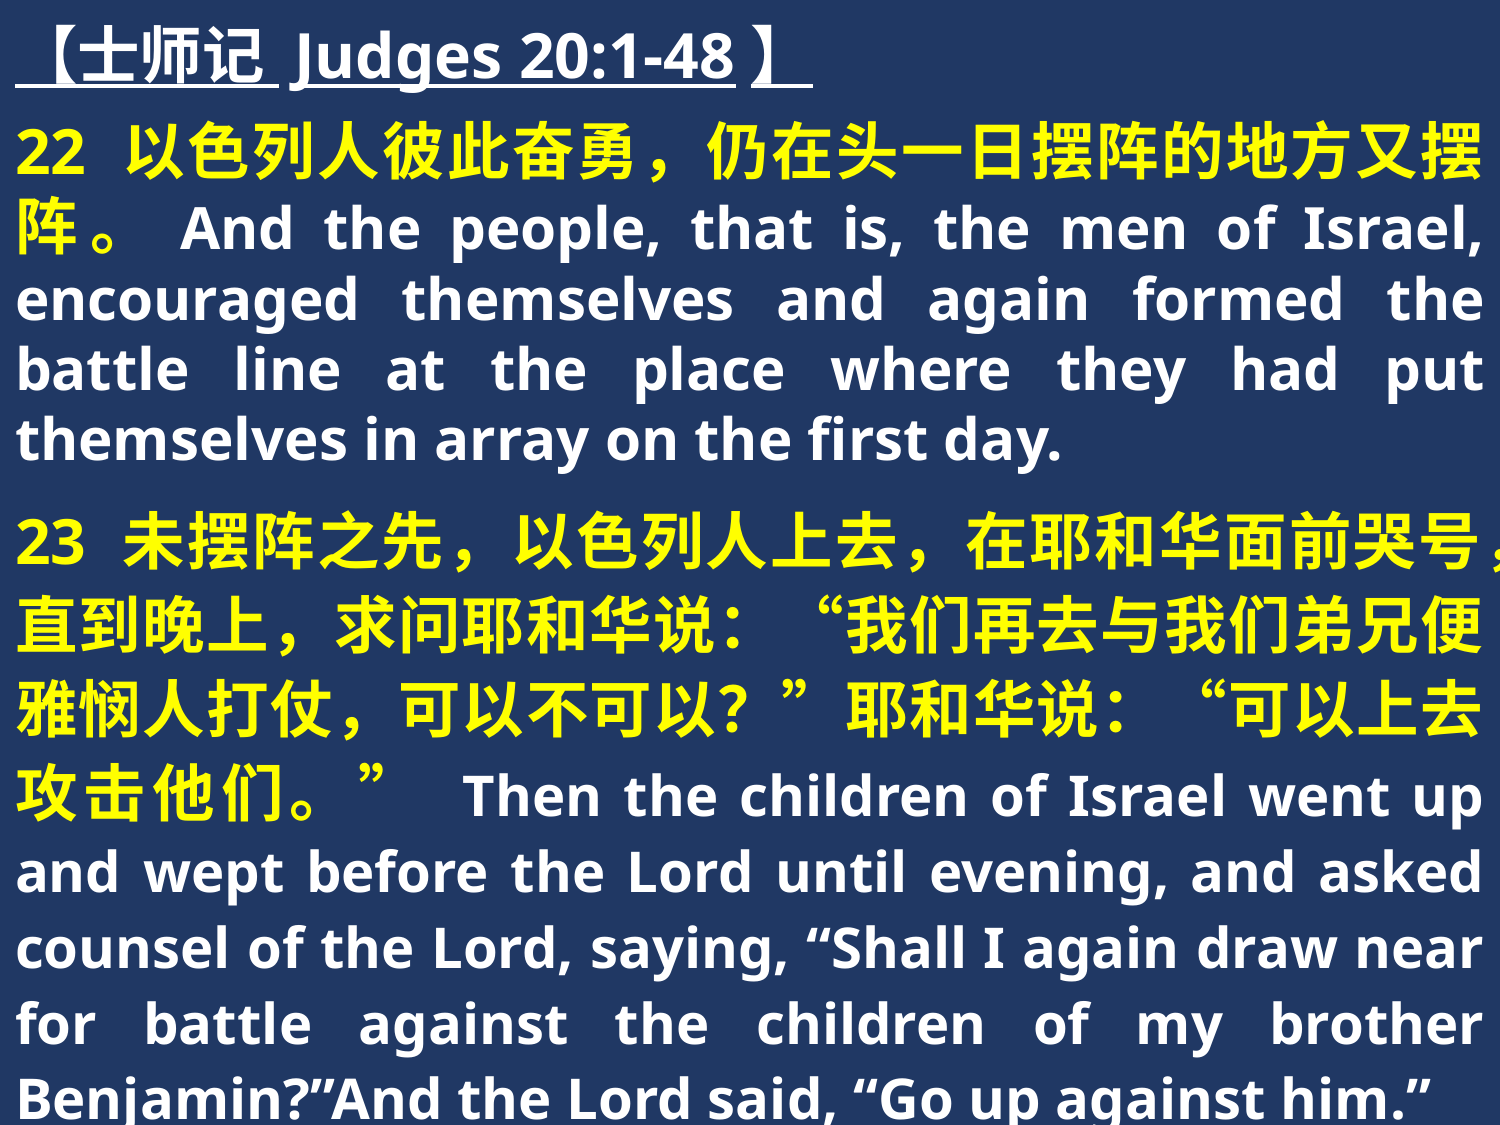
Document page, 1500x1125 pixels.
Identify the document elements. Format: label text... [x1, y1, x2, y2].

list 【士师记 Judges 20:1-48】 22 以色列人彼此奋勇，仍在头一日摆阵的地方又摆阵。And the people, that is, the men of Israel, encouraged themselves and again formed the battle line at the place where they had put themselves in array on the first day. 23 未摆阵之先，以色列人上去，在耶和华面前哭号，直到晚上，求问耶和华说：“我们再去与我们弟兄便雅悯人打仗，可以不可以？”耶和华说：“可以上去攻击他们。” Then the children of Israel went up and wept before the Lord until evening, and asked counsel of the Lord, saying, “Shall I again draw near for battle against the children of my brother Benjamin?”And the Lord said, “Go up against him.” [0, 0, 1500, 1125]
